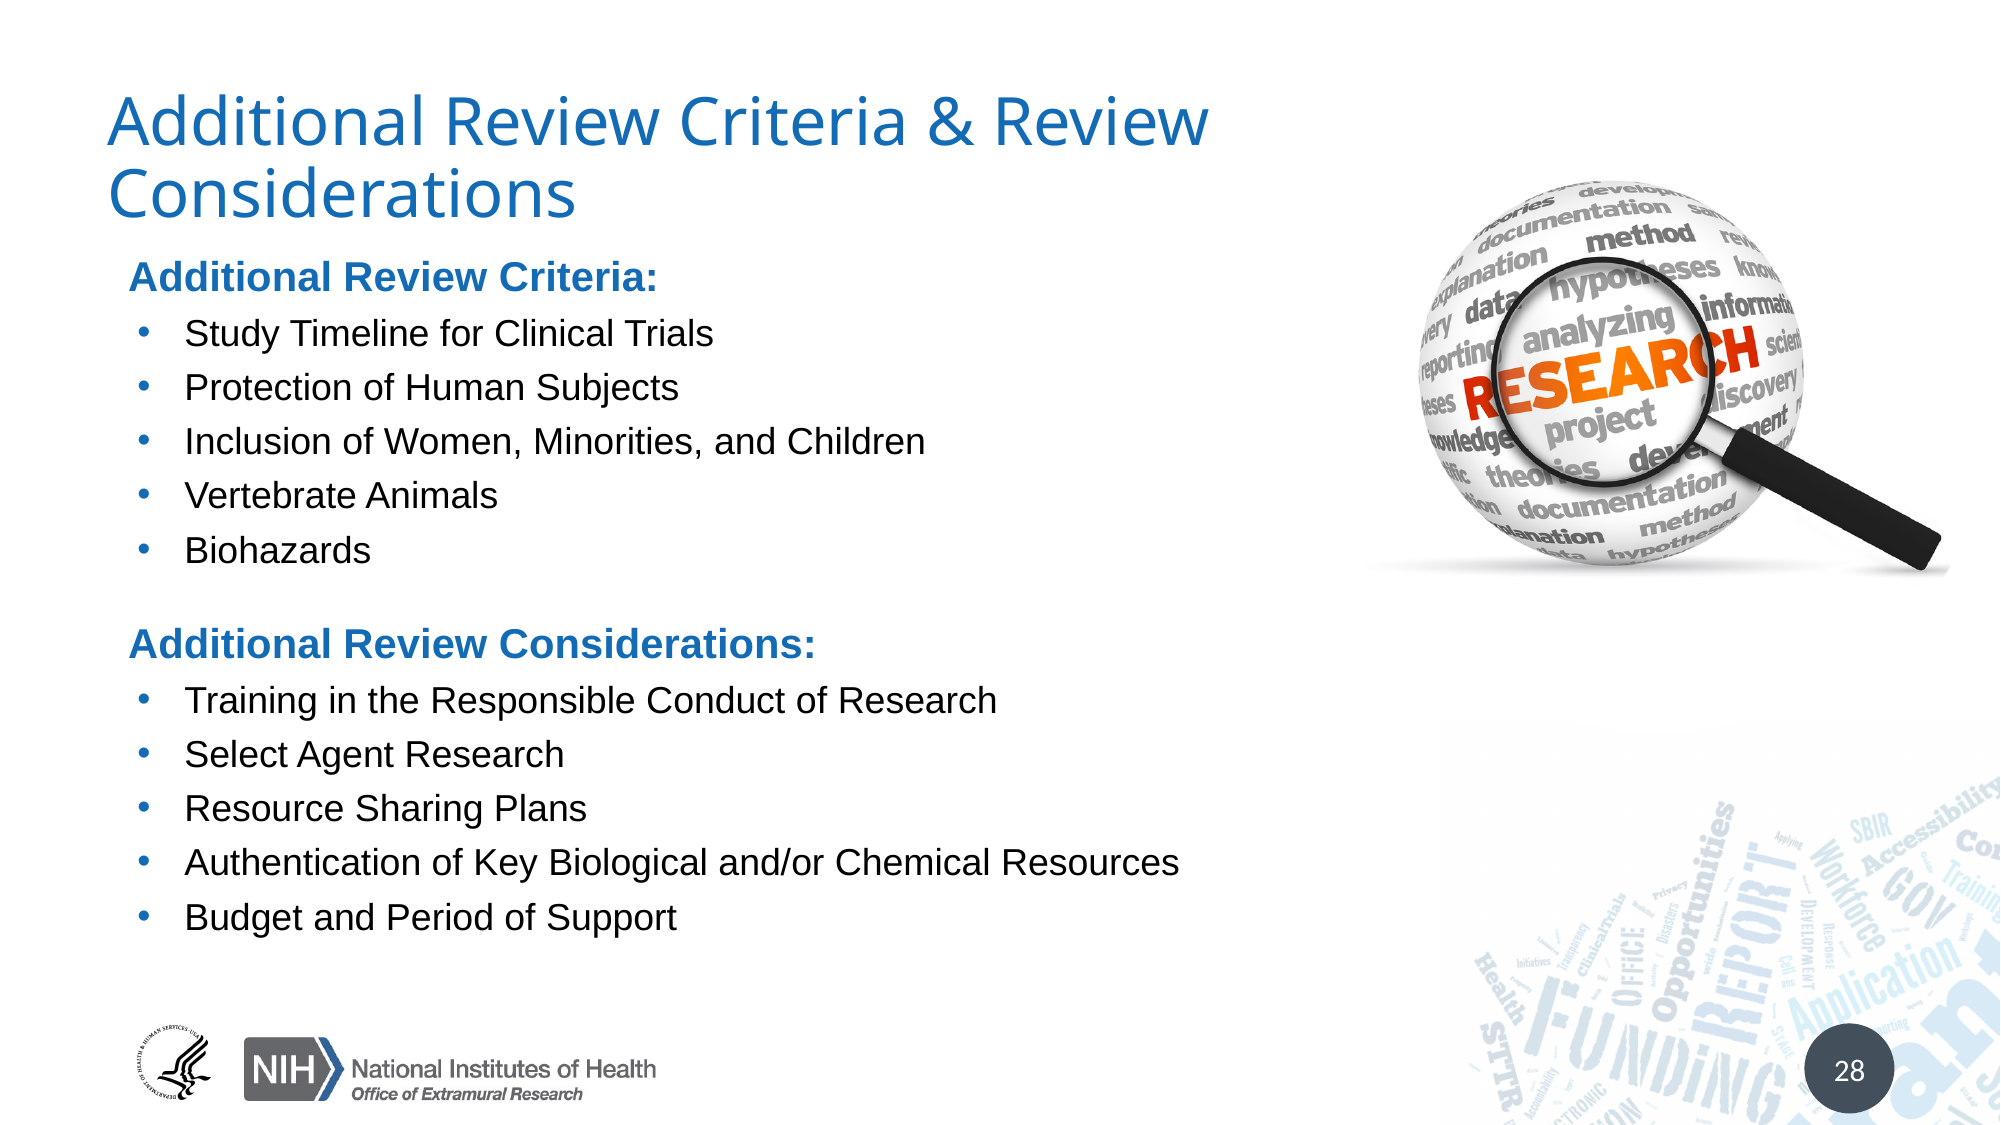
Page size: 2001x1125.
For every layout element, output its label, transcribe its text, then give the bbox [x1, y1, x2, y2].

title Additional Review Criteria & Review Considerations [92, 88, 1314, 232]
picture [1314, 45, 2000, 732]
picture [233, 1023, 663, 1110]
list Additional Review Criteria: Study Timeline for Clinical Trials Protection of Human Subjects Inclusion of Women, Minorities, and Children Vertebrate Animals Biohazards Additional Review Considerations: Training in the Responsible Conduct of Research Select Agent Research Resource Sharing Plans Authentication of Key Biological and/or Chemical Resources Budget and Period of Support [113, 250, 1388, 1012]
picture [137, 1025, 211, 1100]
